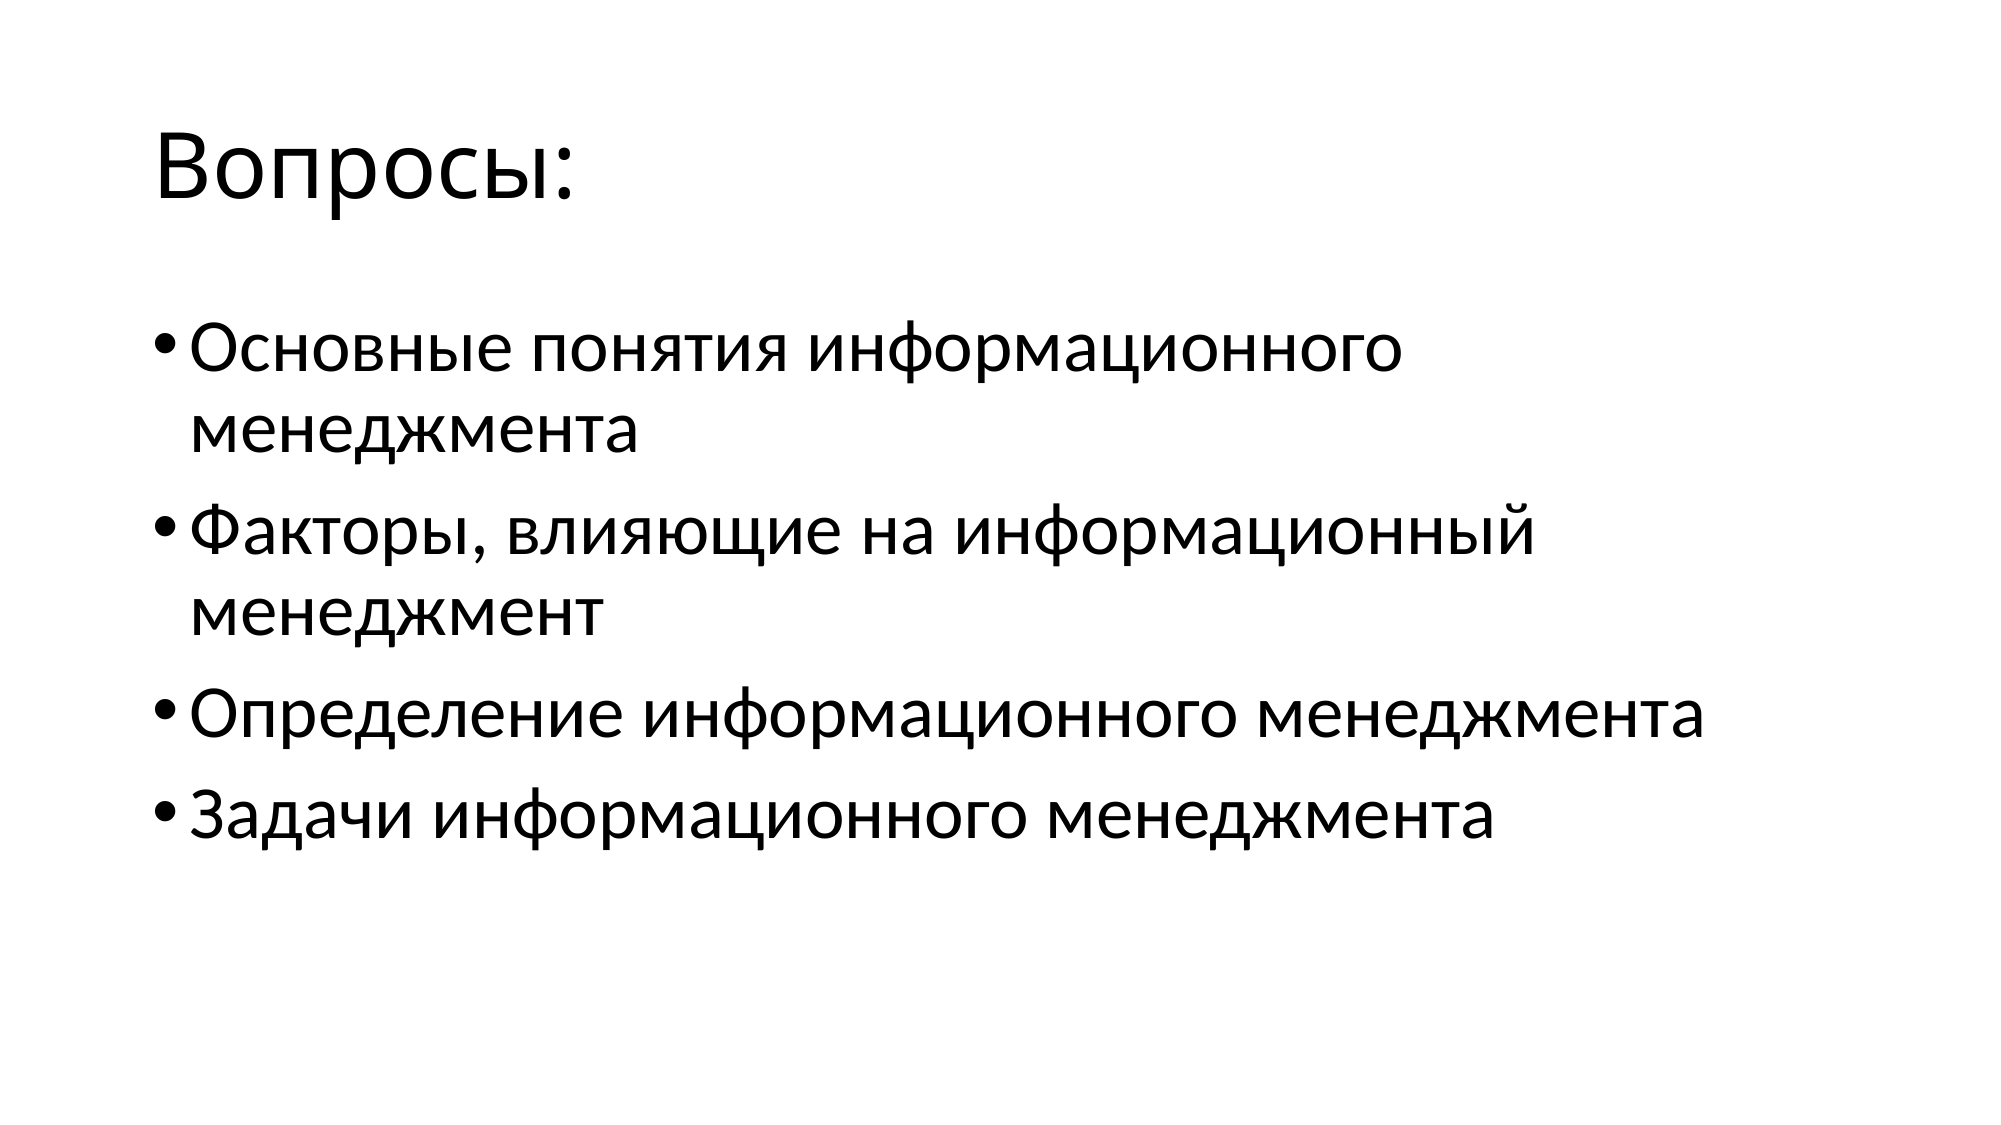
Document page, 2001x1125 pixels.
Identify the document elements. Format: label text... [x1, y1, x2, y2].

list Основные понятия информационного менеджмента Факторы, влияющие на информационный менеджмент Определение информационного менеджмента Задачи информационного менеджмента [137, 299, 1863, 1014]
title Вопросы: [137, 59, 1863, 278]
